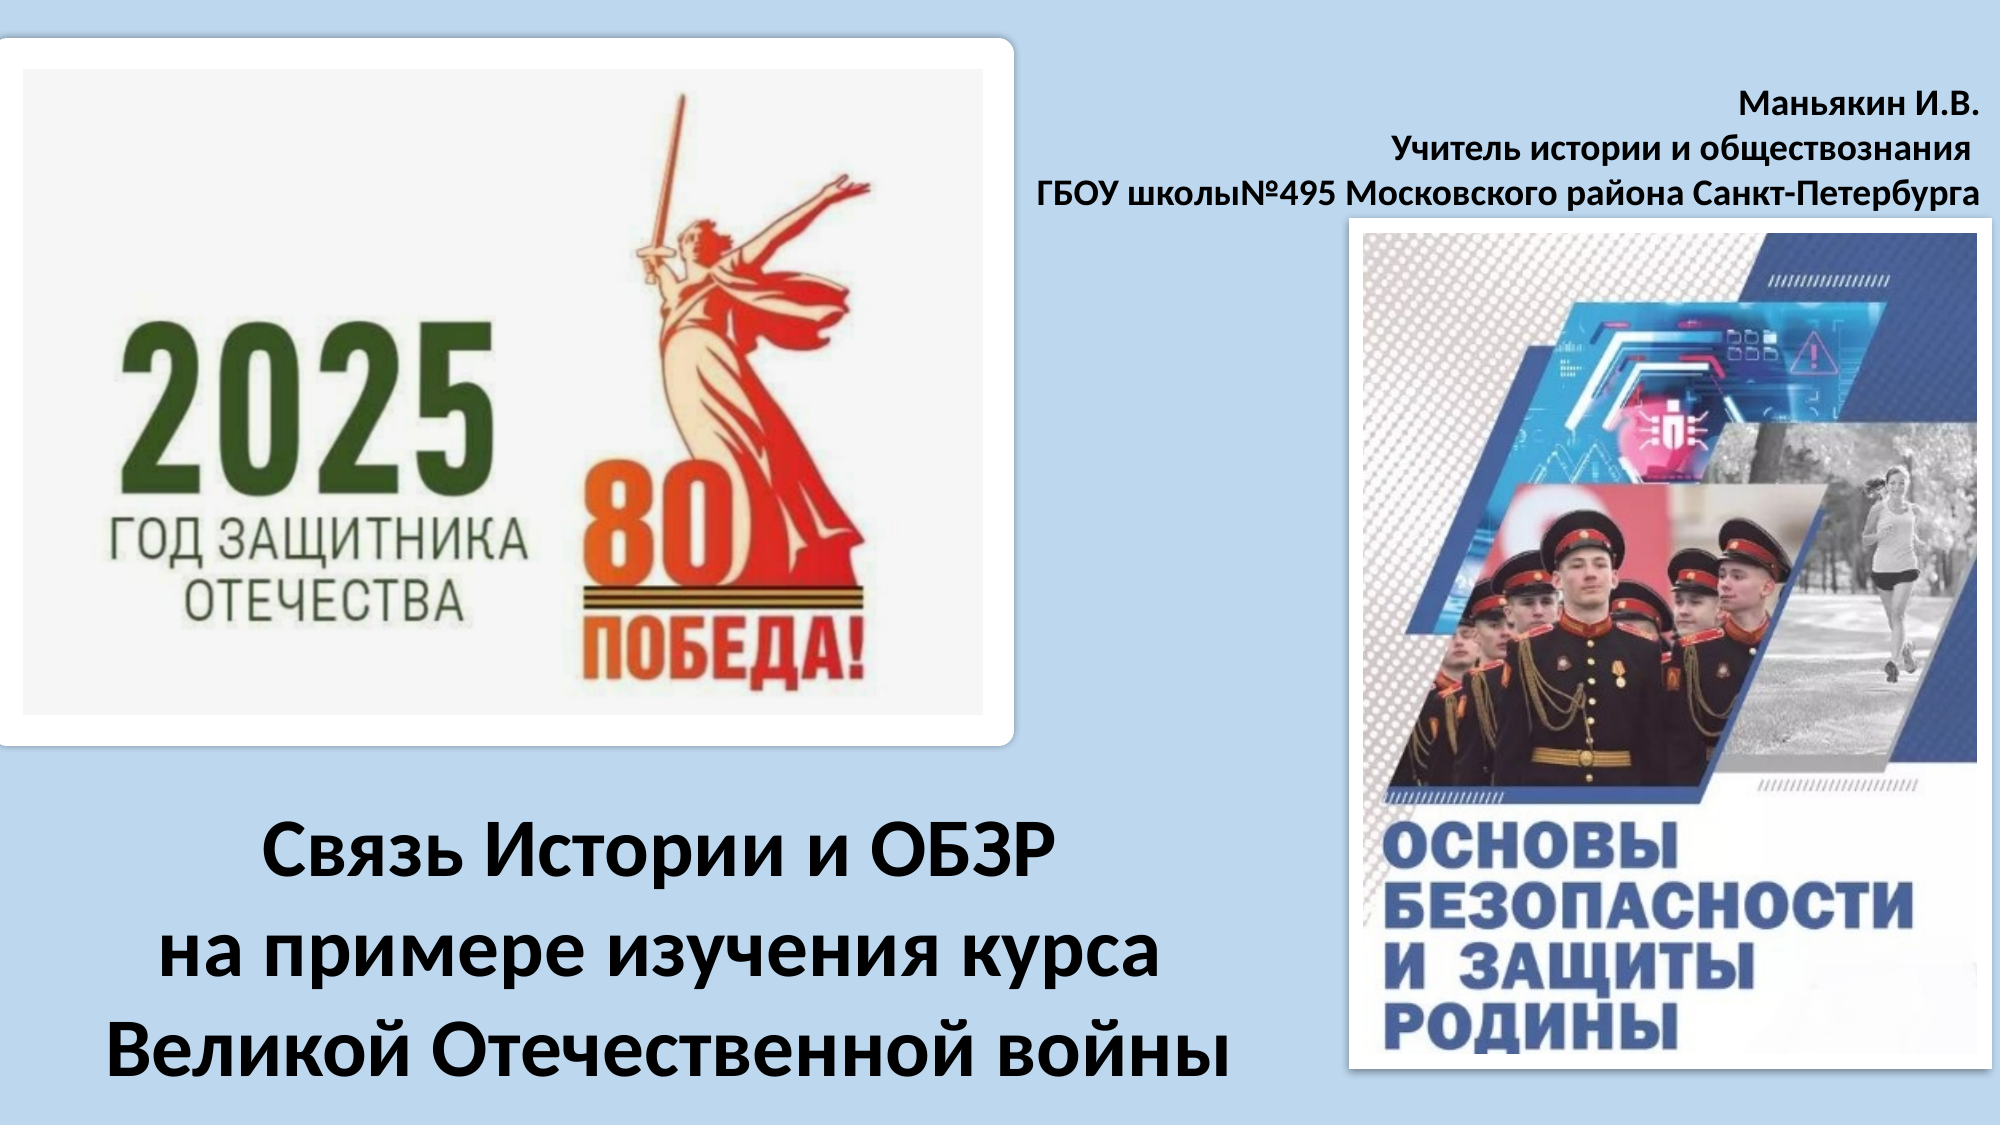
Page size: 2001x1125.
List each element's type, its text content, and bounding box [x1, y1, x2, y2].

text_box Связь Истории и ОБЗР на примере изучения курса Великой Отечественной войны [0, 785, 1431, 1101]
picture [22, 69, 983, 715]
picture [1363, 232, 1978, 1055]
text_box Маньякин И.В. Учитель истории и обществознания ГБОУ школы№495 Московского района Санкт-Петербурга [1021, 70, 1996, 221]
